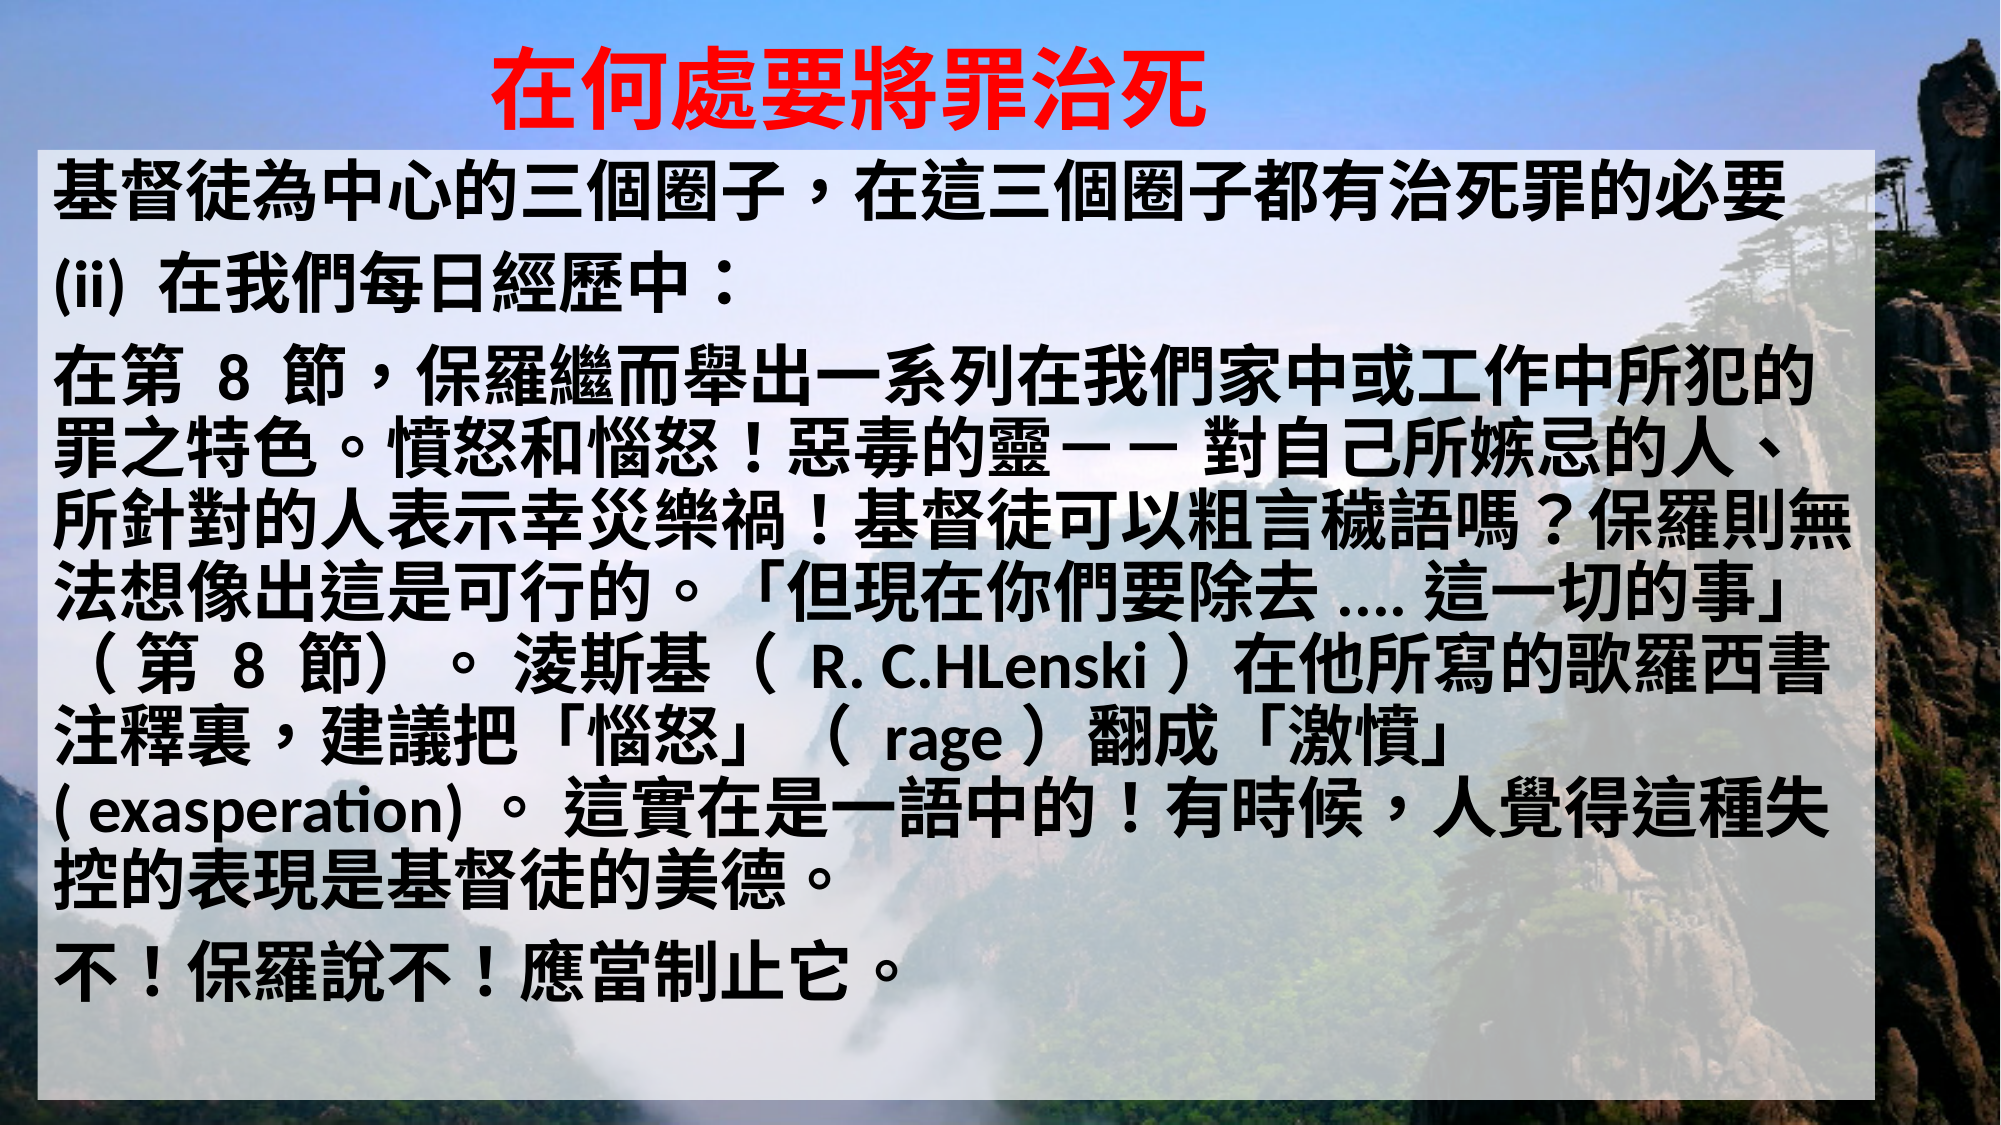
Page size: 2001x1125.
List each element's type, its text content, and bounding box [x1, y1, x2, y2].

picture [0, 0, 2001, 1125]
title 在何處要將罪治死 [50, 37, 1650, 149]
list 基督徒為中心的三個圈子，在這三個圈子都有治死罪的必要 (ii) 在我們每日經歷中： 在第 8 節，保羅繼而舉出一系列在我們家中或工作中所犯的罪之特色。憤怒和惱怒！惡毒的靈－－ 對自己所嫉忌的人、所針對的人表示幸災樂禍！基督徒可以粗言穢語嗎？保羅則無法想像出這是可行的。「但現在你們要除去....這一切的事」（ 第 8 節）。 淩斯基（ R. C.HLenski）在他所寫的歌羅西書注釋裏，建議把「惱怒」（ rage）翻成「激憤」( exasperation)。 這實在是一語中的！有時候，人覺得這種失控的表現是基督徒的美德。 不！保羅說不！應當制止它。 [37, 149, 1875, 1100]
